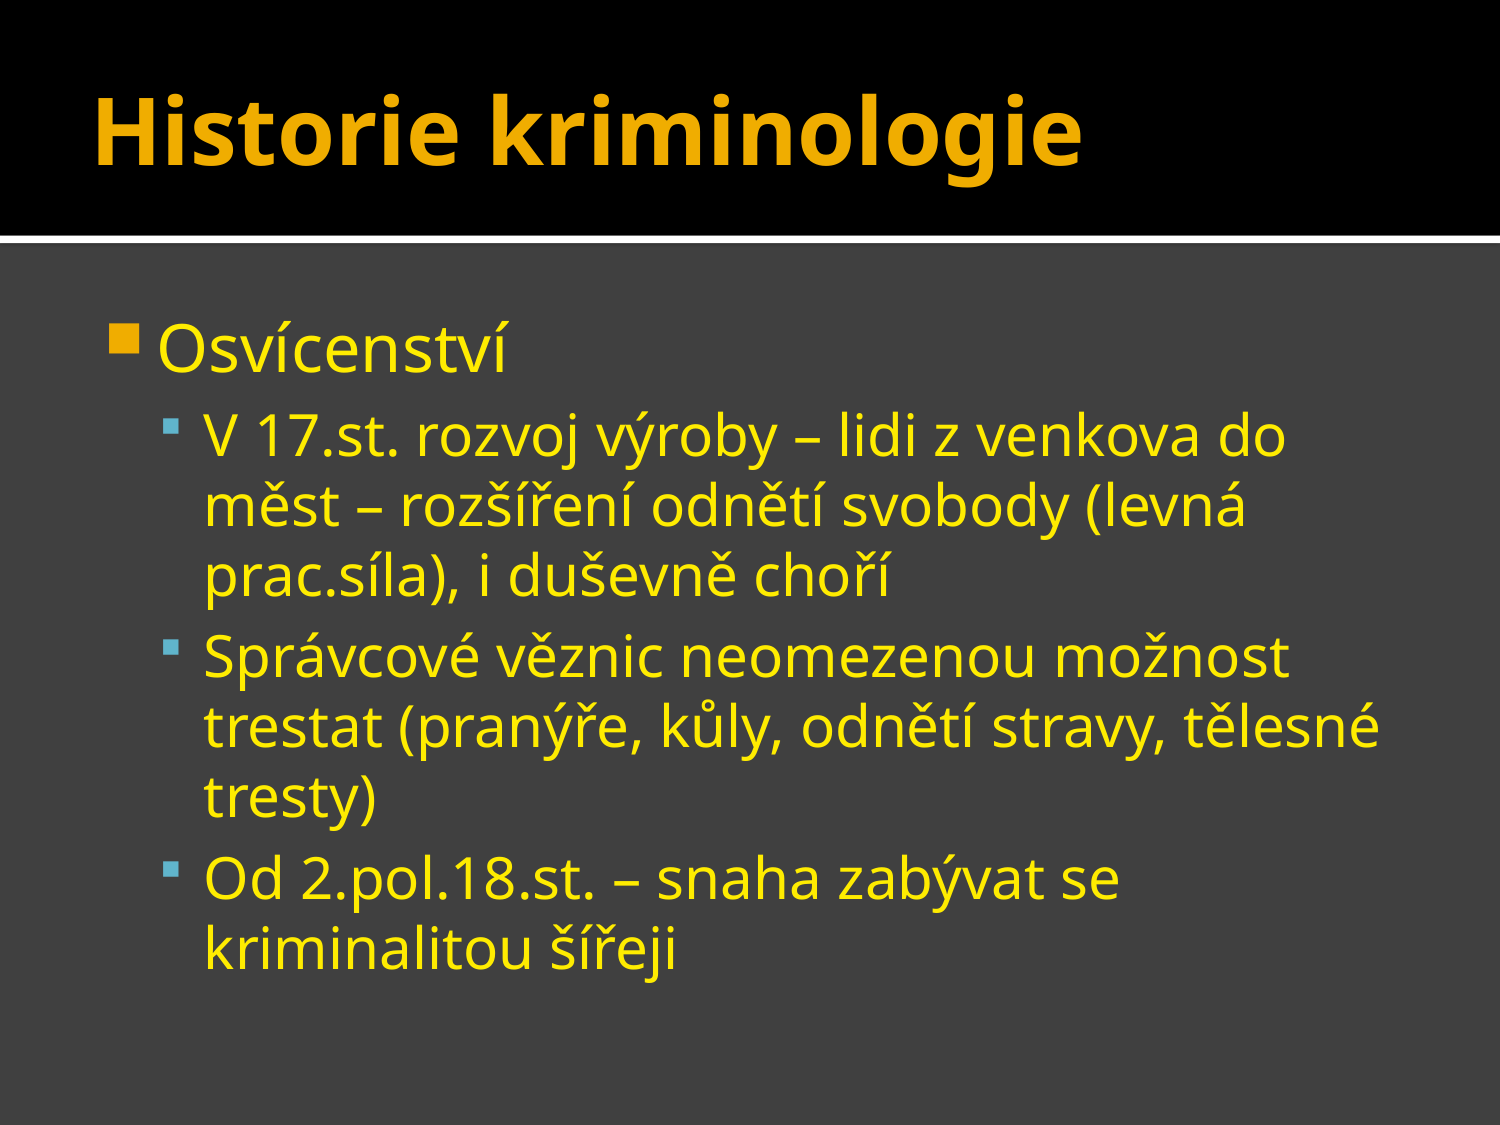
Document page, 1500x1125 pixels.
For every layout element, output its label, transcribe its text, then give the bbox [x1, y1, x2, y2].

list Osvícenství V 17.st. rozvoj výroby – lidi z venkova do měst – rozšíření odnětí svobody (levná prac.síla), i duševně choří Správcové věznic neomezenou možnost trestat (pranýře, kůly, odnětí stravy, tělesné tresty) Od 2.pol.18.st. – snaha zabývat se kriminalitou šířeji [75, 291, 1425, 1050]
title Historie kriminologie [75, 25, 1425, 231]
